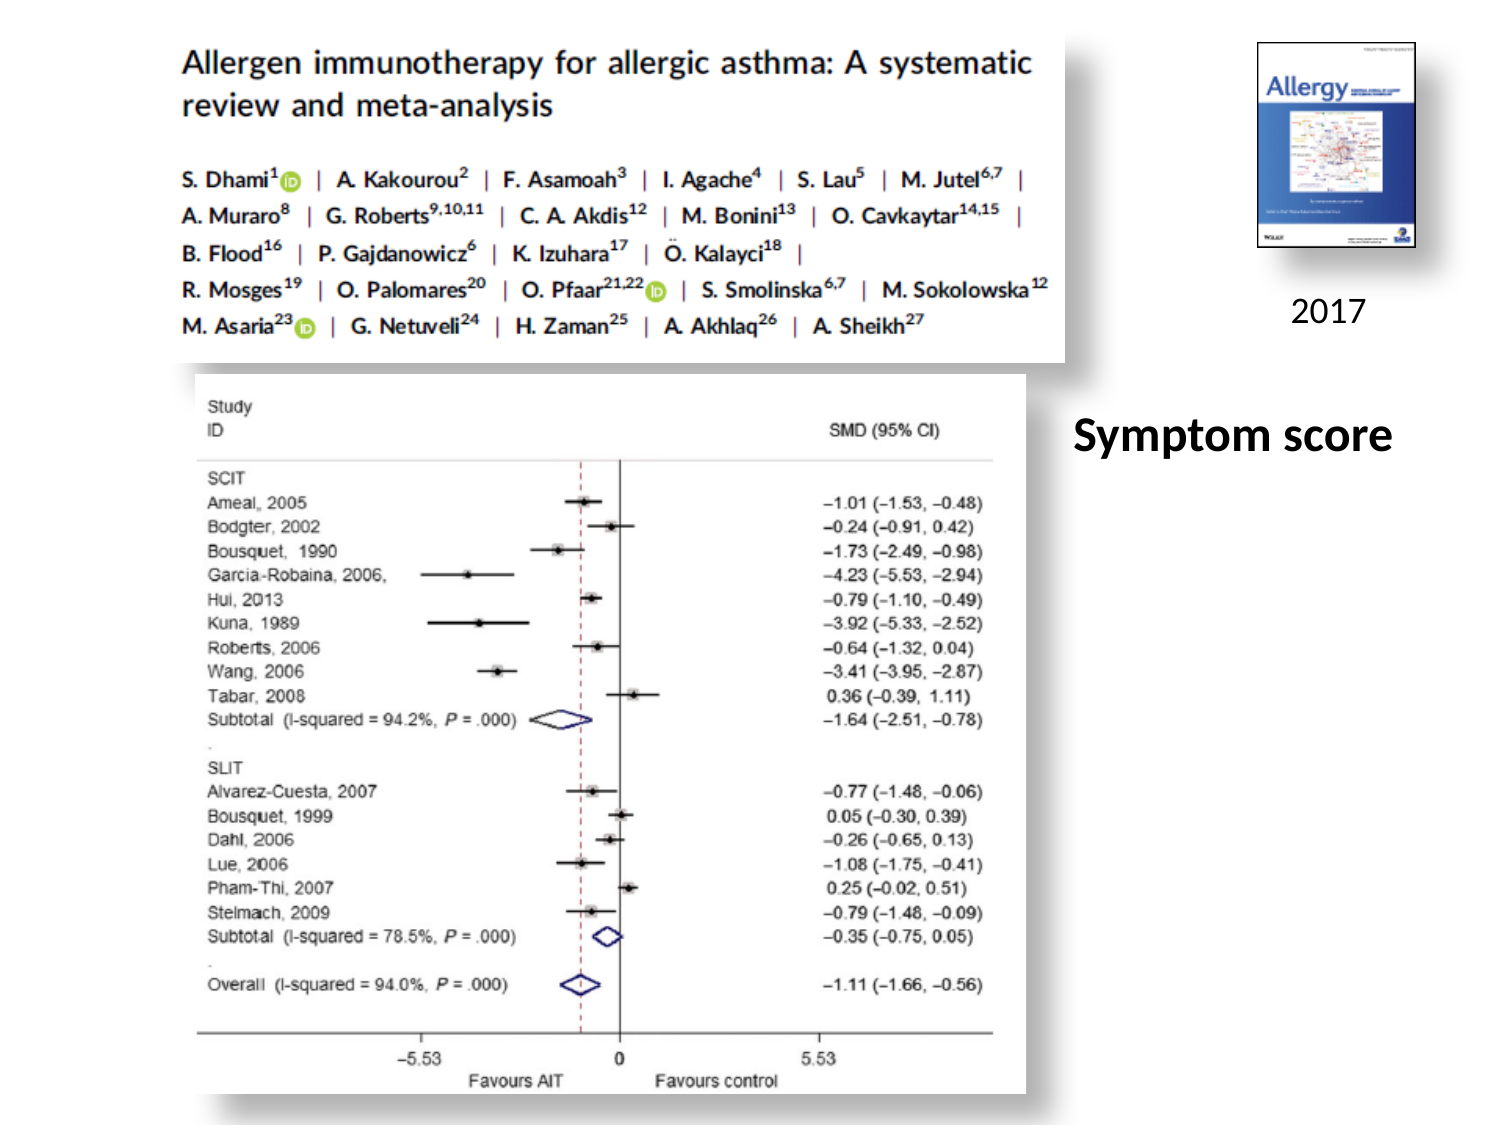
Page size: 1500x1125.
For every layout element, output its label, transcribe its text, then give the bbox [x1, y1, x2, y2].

picture [194, 374, 1026, 1095]
picture [1257, 42, 1416, 248]
picture [171, 30, 1065, 363]
text_box Symptom score [1058, 393, 1409, 469]
text_box 2017 [1275, 278, 1382, 339]
